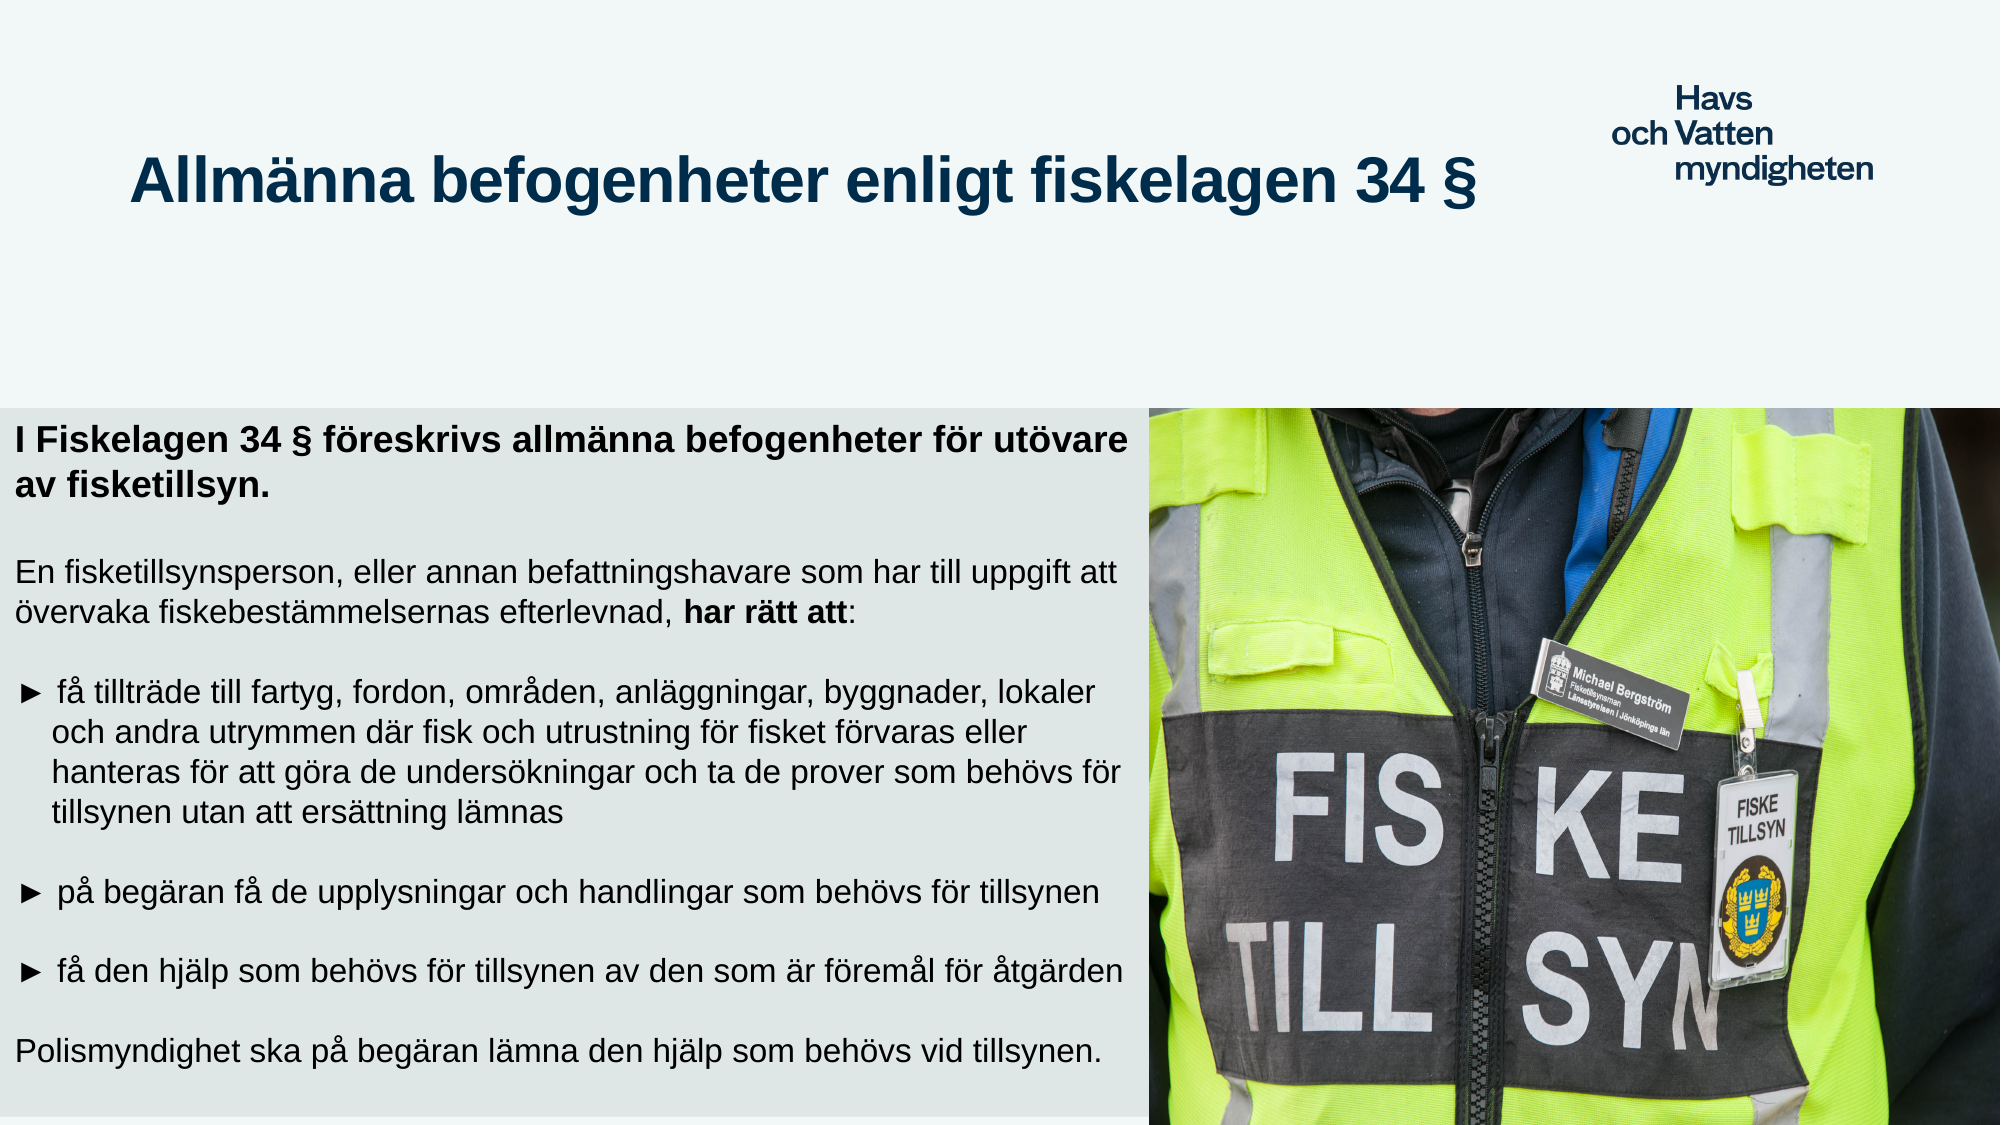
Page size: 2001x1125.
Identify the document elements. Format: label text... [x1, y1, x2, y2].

title Allmänna befogenheter enligt fiskelagen 34 § [114, 85, 1504, 225]
text_box I Fiskelagen 34 § föreskrivs allmänna befogenheter för utövare av fisketillsyn. En fisketillsynsperson, eller annan befattningshavare som har till uppgift att övervaka fiskebestämmelsernas efterlevnad, har rätt att: ► få tillträde till fartyg, fordon, områden, anläggningar, byggnader, lokaler och andra utrymmen där fisk och utrustning för fisket förvaras eller hanteras för att göra de undersökningar och ta de prover som behövs för tillsynen utan att ersättning lämnas ► på begäran få de upplysningar och handlingar som behövs för tillsynen ► få den hjälp som behövs för tillsynen av den som är föremål för åtgärden Polismyndighet ska på begäran lämna den hjälp som behövs vid tillsynen. [0, 408, 1148, 1117]
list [1148, 407, 2000, 1125]
picture [1612, 85, 1873, 186]
